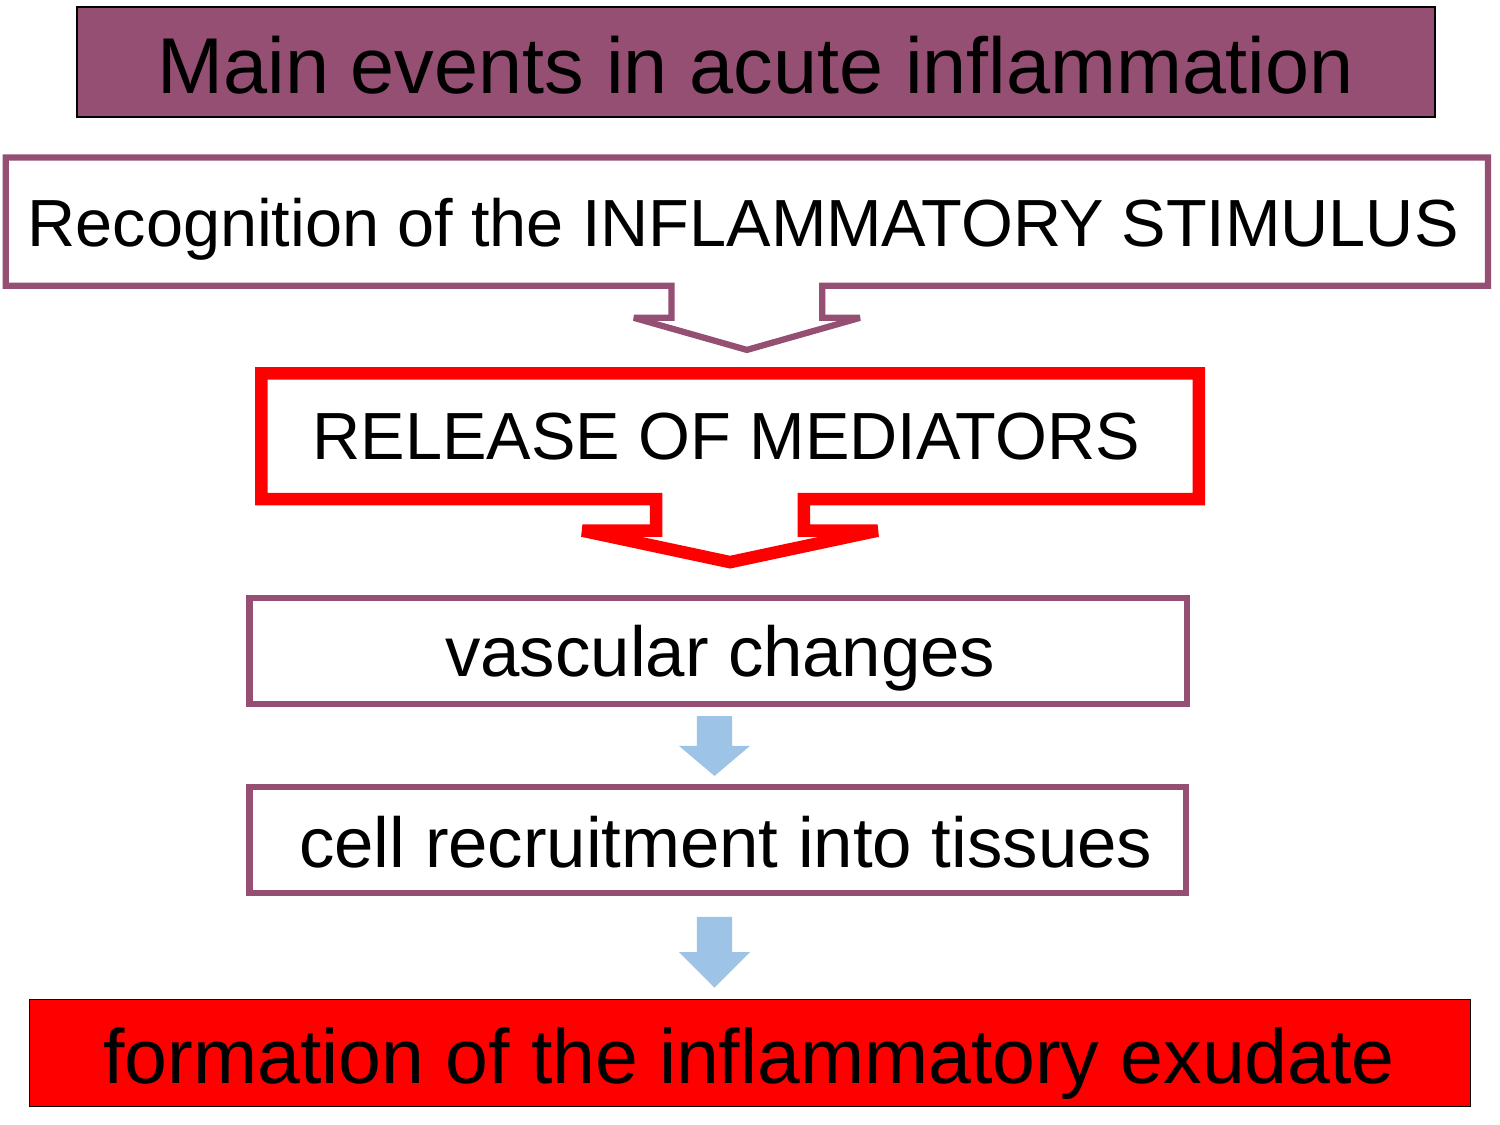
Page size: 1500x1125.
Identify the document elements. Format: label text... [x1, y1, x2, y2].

text_box [249, 786, 1187, 894]
text_box [5, 157, 1489, 350]
text_box cell recruitment into tissues [272, 789, 1180, 889]
text_box formation of the inflammatory exudate [29, 999, 1471, 1107]
text_box [679, 716, 750, 776]
text_box RELEASE OF MEDIATORS [273, 385, 1180, 480]
text_box Main events in acute inflammation [76, 7, 1435, 117]
text_box Recognition of the INFLAMMATORY STIMULUS [19, 172, 1487, 268]
text_box [261, 373, 1199, 563]
text_box [249, 597, 1187, 704]
text_box vascular changes [284, 597, 1156, 698]
text_box [679, 916, 750, 988]
